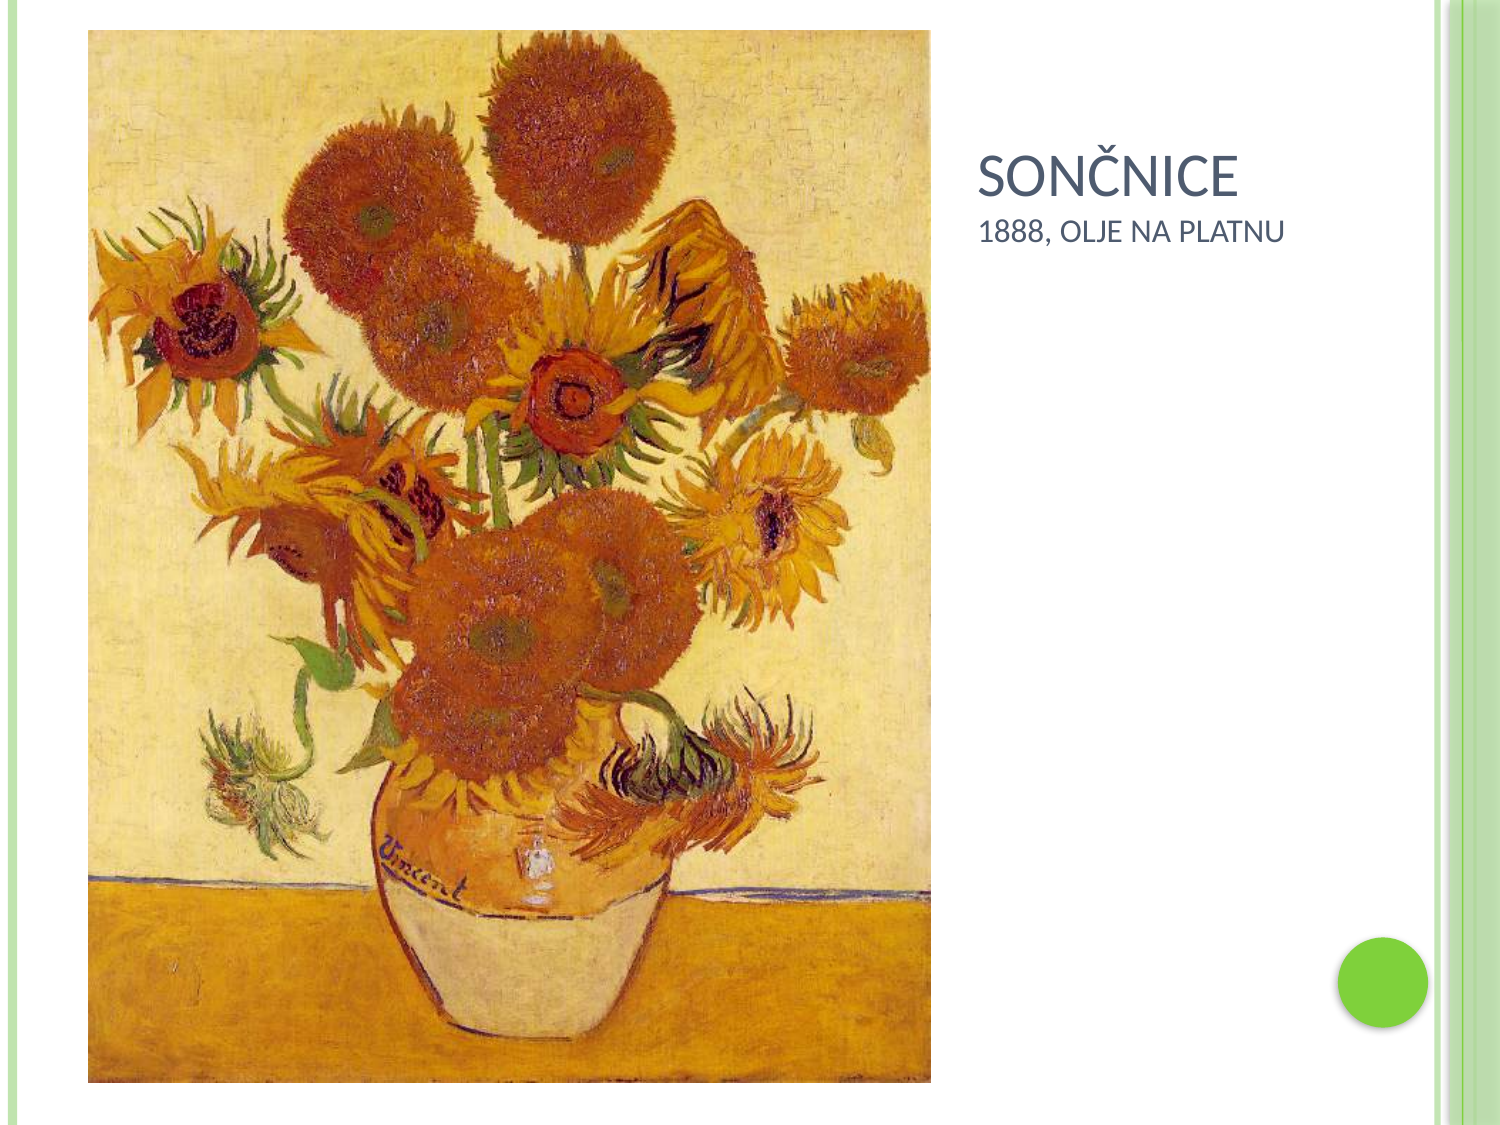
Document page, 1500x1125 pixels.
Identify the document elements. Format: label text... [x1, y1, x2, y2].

title Sončnice 1888, olje na platnu [962, 101, 1376, 257]
picture [87, 30, 932, 1083]
